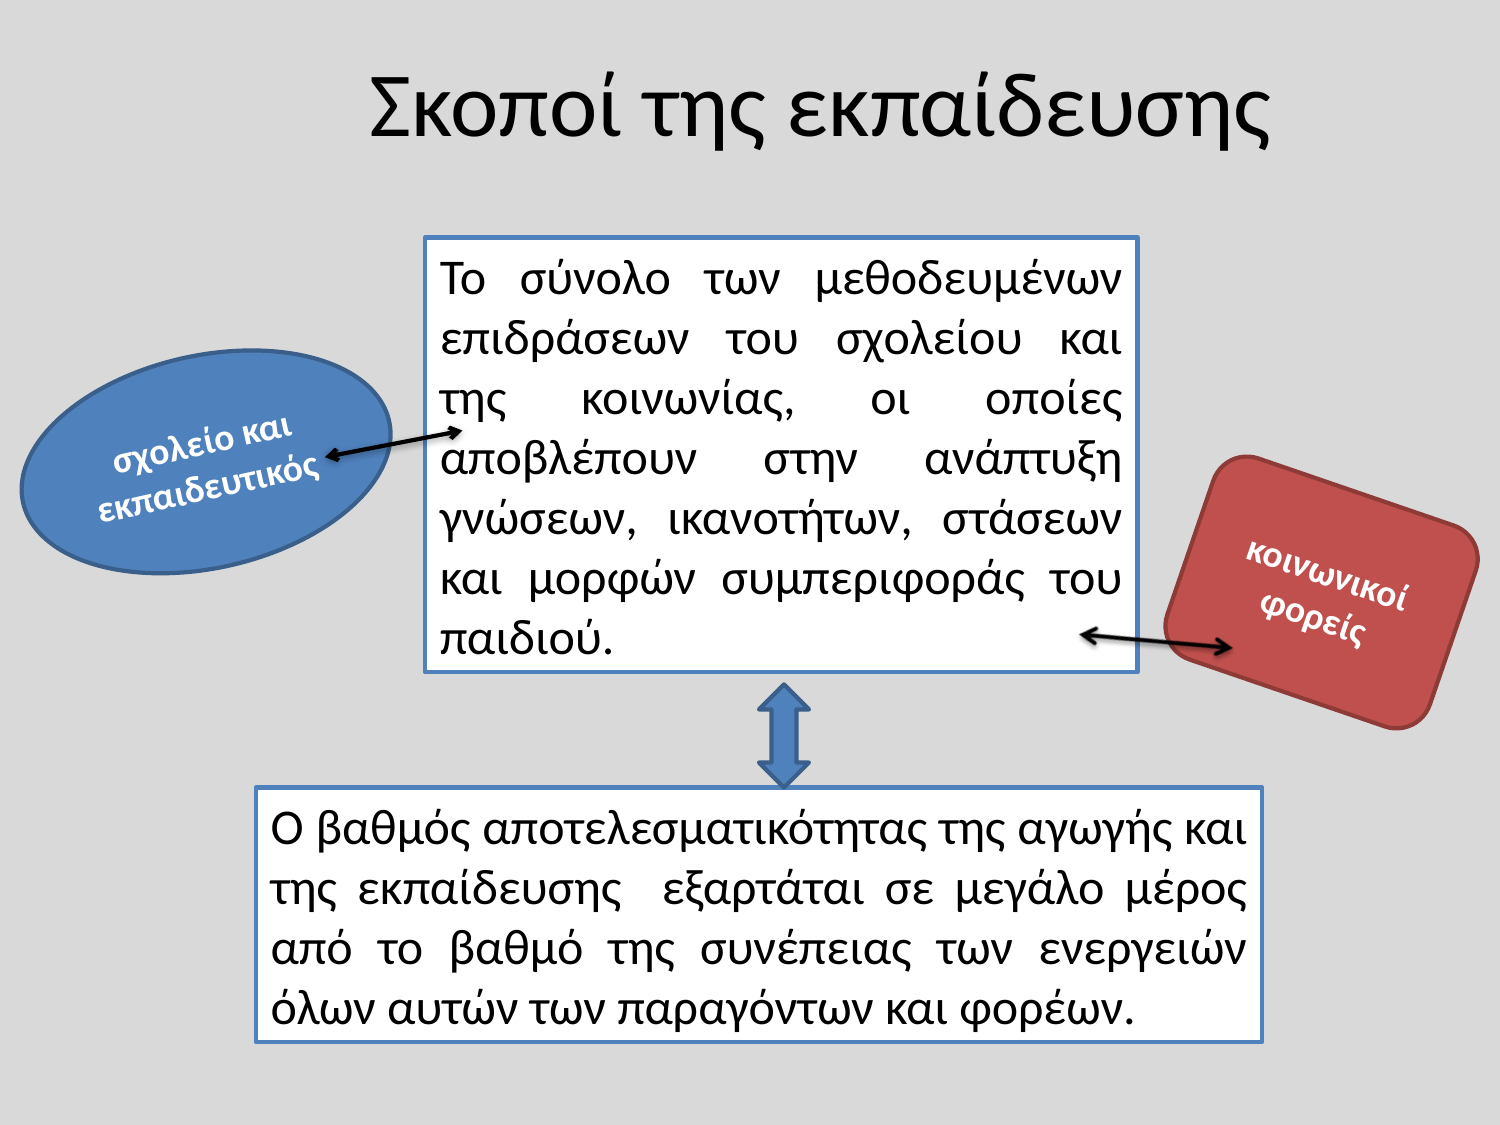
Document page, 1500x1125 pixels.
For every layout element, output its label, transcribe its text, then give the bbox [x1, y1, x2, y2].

picture [1052, 592, 1260, 696]
text_box σχολείο και εκπαιδευτικός [19, 348, 393, 576]
text_box Ο βαθμός αποτελεσματικότητας της αγωγής και της εκπαίδευσης εξαρτάται σε μεγάλο μέρος από το βαθμό της συνέπειας των ενεργειών όλων αυτών των παραγόντων και φορέων. [254, 785, 1264, 1044]
text_box κοινωνικοί φορείς [1169, 454, 1480, 731]
text_box [757, 682, 811, 790]
text_box Το σύνολο των μεθοδευμένων επιδράσεων του σχολείου και της κοινωνίας, οι οποίες αποβλέπουν στην ανάπτυξη γνώσεων, ικανοτήτων, στάσεων και μορφών συμπεριφοράς του παιδιού. [423, 235, 1140, 674]
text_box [324, 430, 463, 458]
text_box Σκοποί της εκπαίδευσης [354, 37, 1288, 163]
